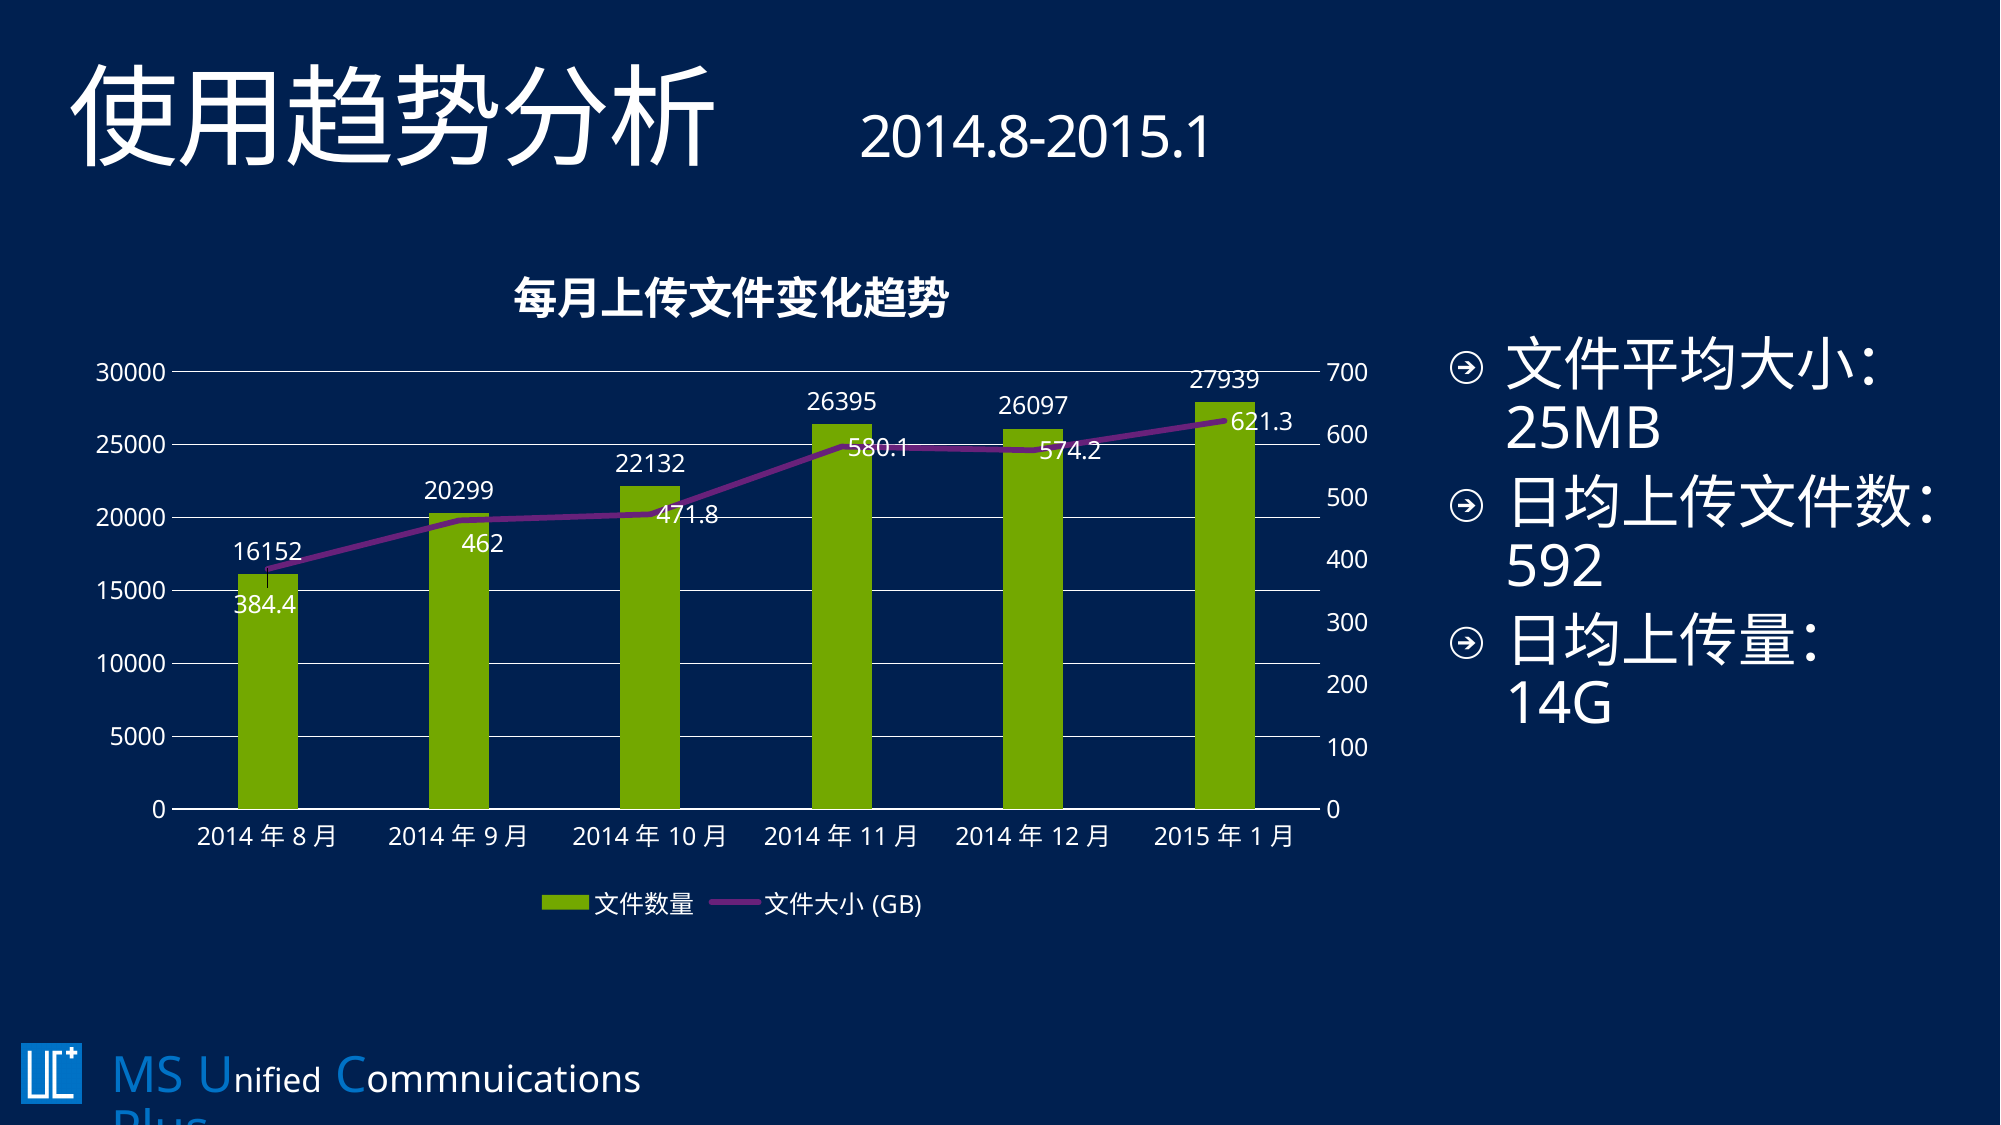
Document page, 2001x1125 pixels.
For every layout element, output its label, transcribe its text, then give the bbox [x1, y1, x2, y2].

picture [1450, 618, 1491, 659]
picture [1450, 480, 1491, 522]
picture [1450, 342, 1491, 384]
picture [21, 1043, 82, 1104]
chart [68, 229, 1396, 928]
title 使用趋势分析 2014.8-2015.1 [44, 47, 1957, 196]
text_box 文件平均大小： 25MB 日均上传文件数： 592 日均上传量： 14G [1435, 328, 1996, 789]
